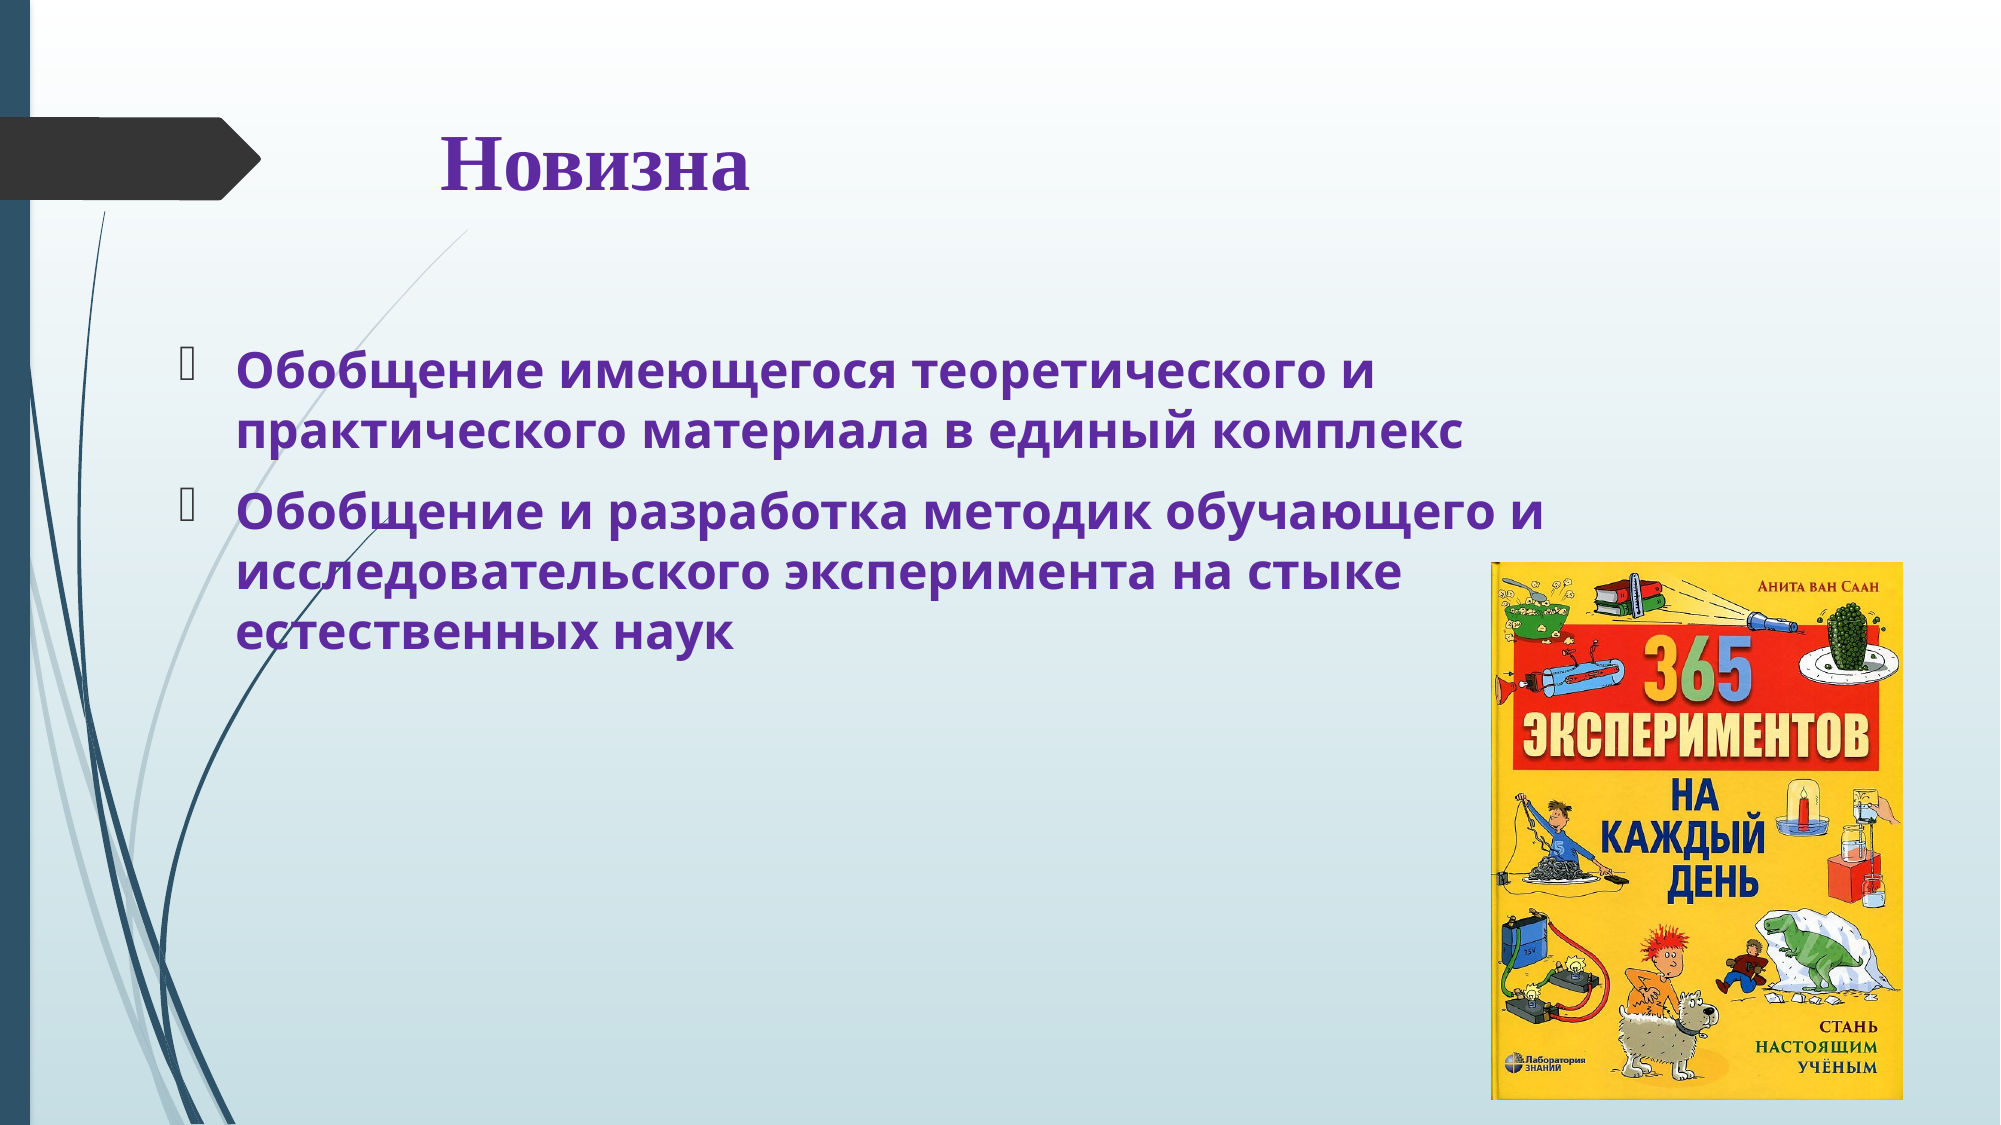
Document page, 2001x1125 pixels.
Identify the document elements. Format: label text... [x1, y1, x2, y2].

list Обобщение имеющегося теоретического и практического материала в единый комплекс Обобщение и разработка методик обучающего и исследовательского эксперимента на стыке естественных наук [164, 331, 1627, 951]
title Новизна [425, 102, 1888, 313]
picture [1491, 562, 1903, 1100]
